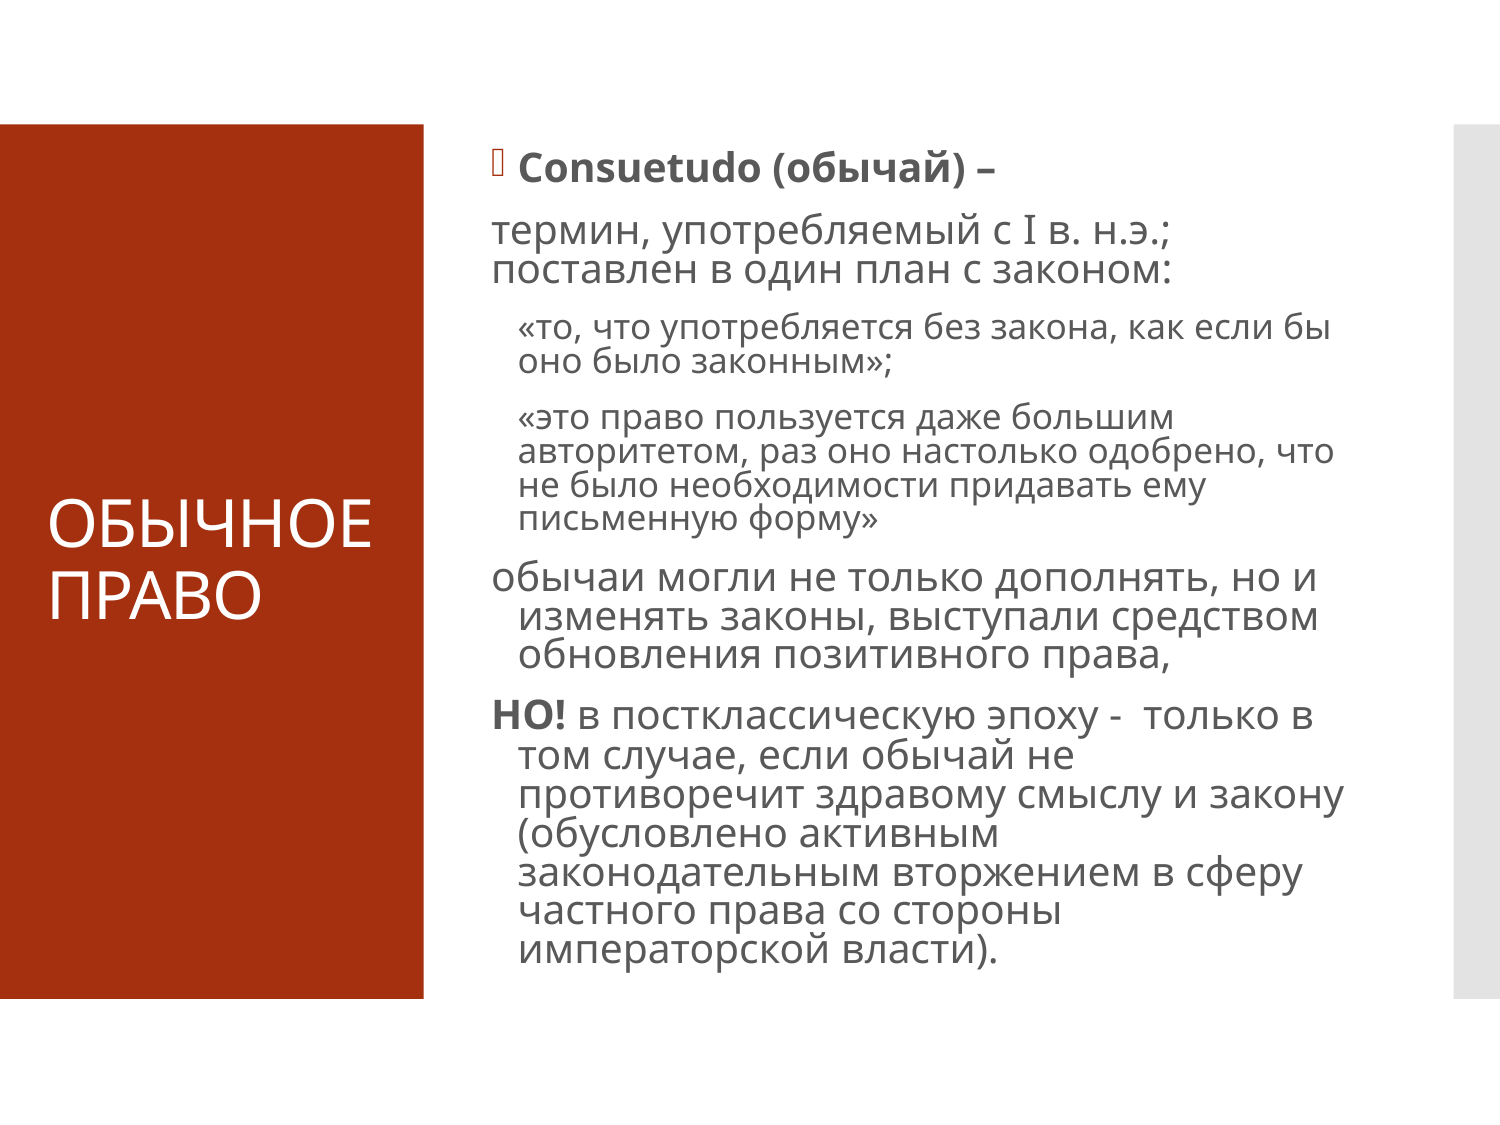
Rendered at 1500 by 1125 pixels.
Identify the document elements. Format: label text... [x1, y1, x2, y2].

list Consuetudo (обычай) – термин, употребляемый с I в. н.э.; поставлен в один план с законом: «то, что употребляется без закона, как если бы оно было законным»; «это право пользуется даже большим авторитетом, раз оно настолько одобрено, что не было необходимости придавать ему письменную форму» обычаи могли не только дополнять, но и изменять законы, выступали средством обновления позитивного права, НО! в постклассическую эпоху - только в том случае, если обычай не противоречит здравому смыслу и закону (обусловлено активным законодательным вторжением в сферу частного права со стороны императорской власти). [476, 141, 1388, 982]
title ОБЫЧНОЕ ПРАВО [31, 184, 394, 939]
